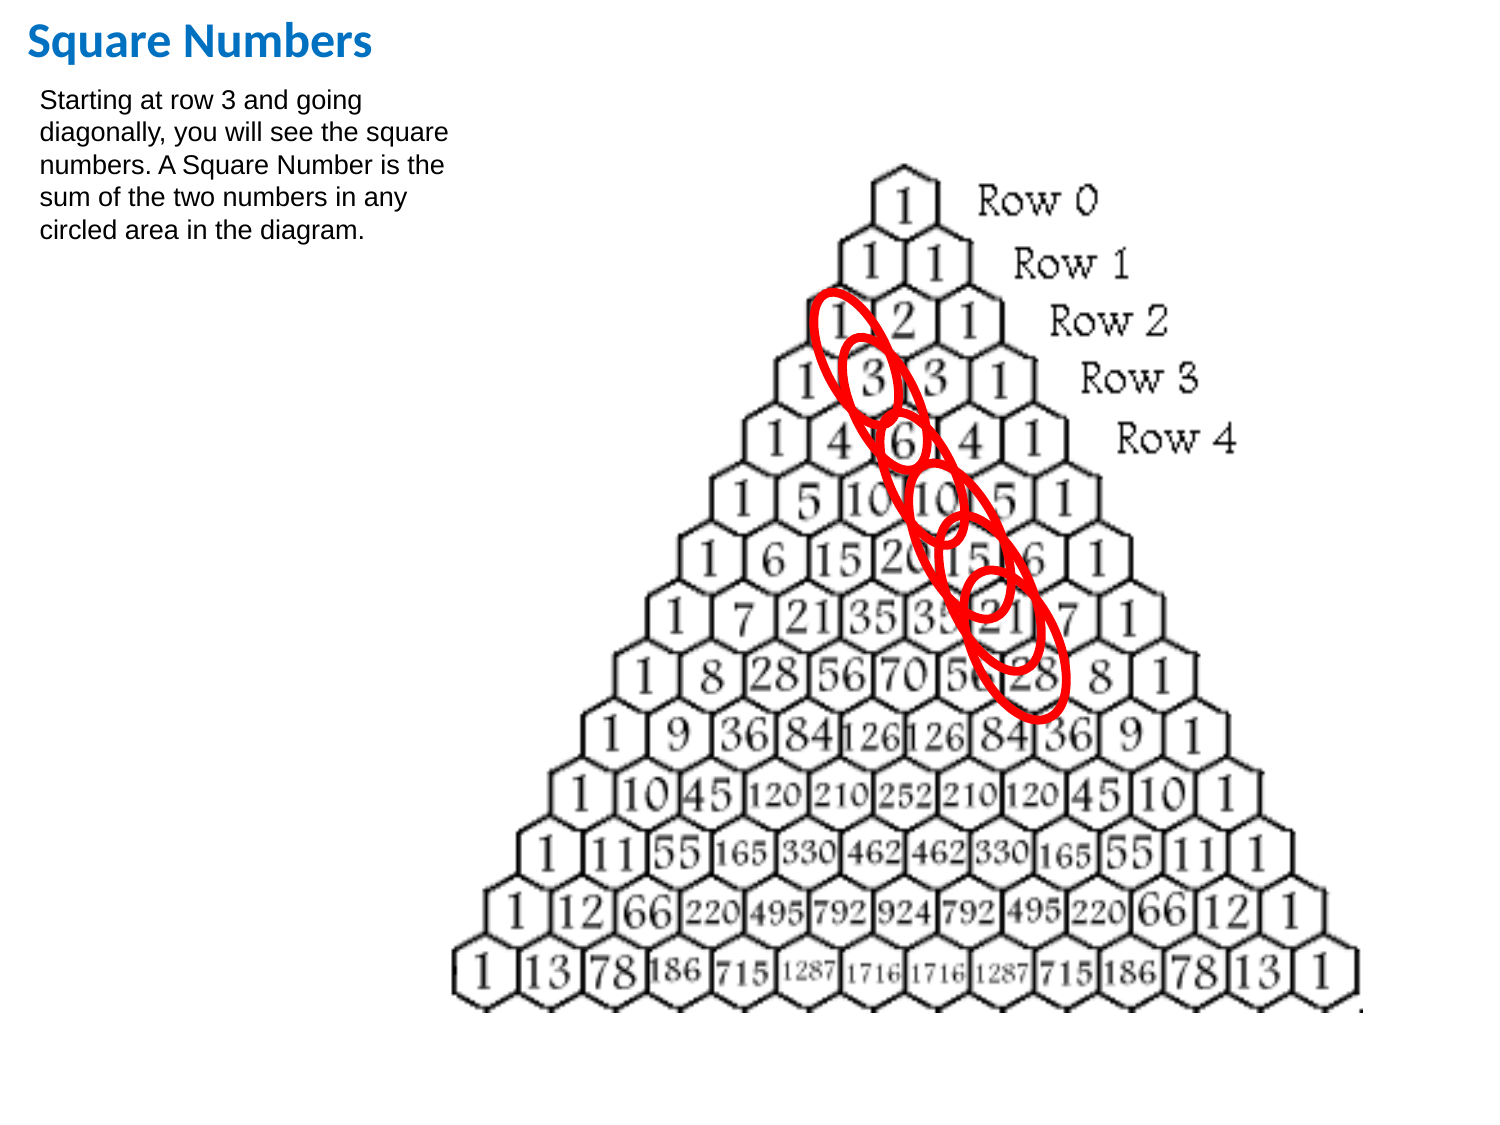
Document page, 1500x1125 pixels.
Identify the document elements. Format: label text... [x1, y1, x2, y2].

text_box Square Numbers [0, 0, 400, 76]
text_box Starting at row 3 and going diagonally, you will see the square numbers. A Square Number is the sum of the two numbers in any circled area in the diagram. [24, 74, 475, 253]
picture [449, 162, 1363, 1013]
